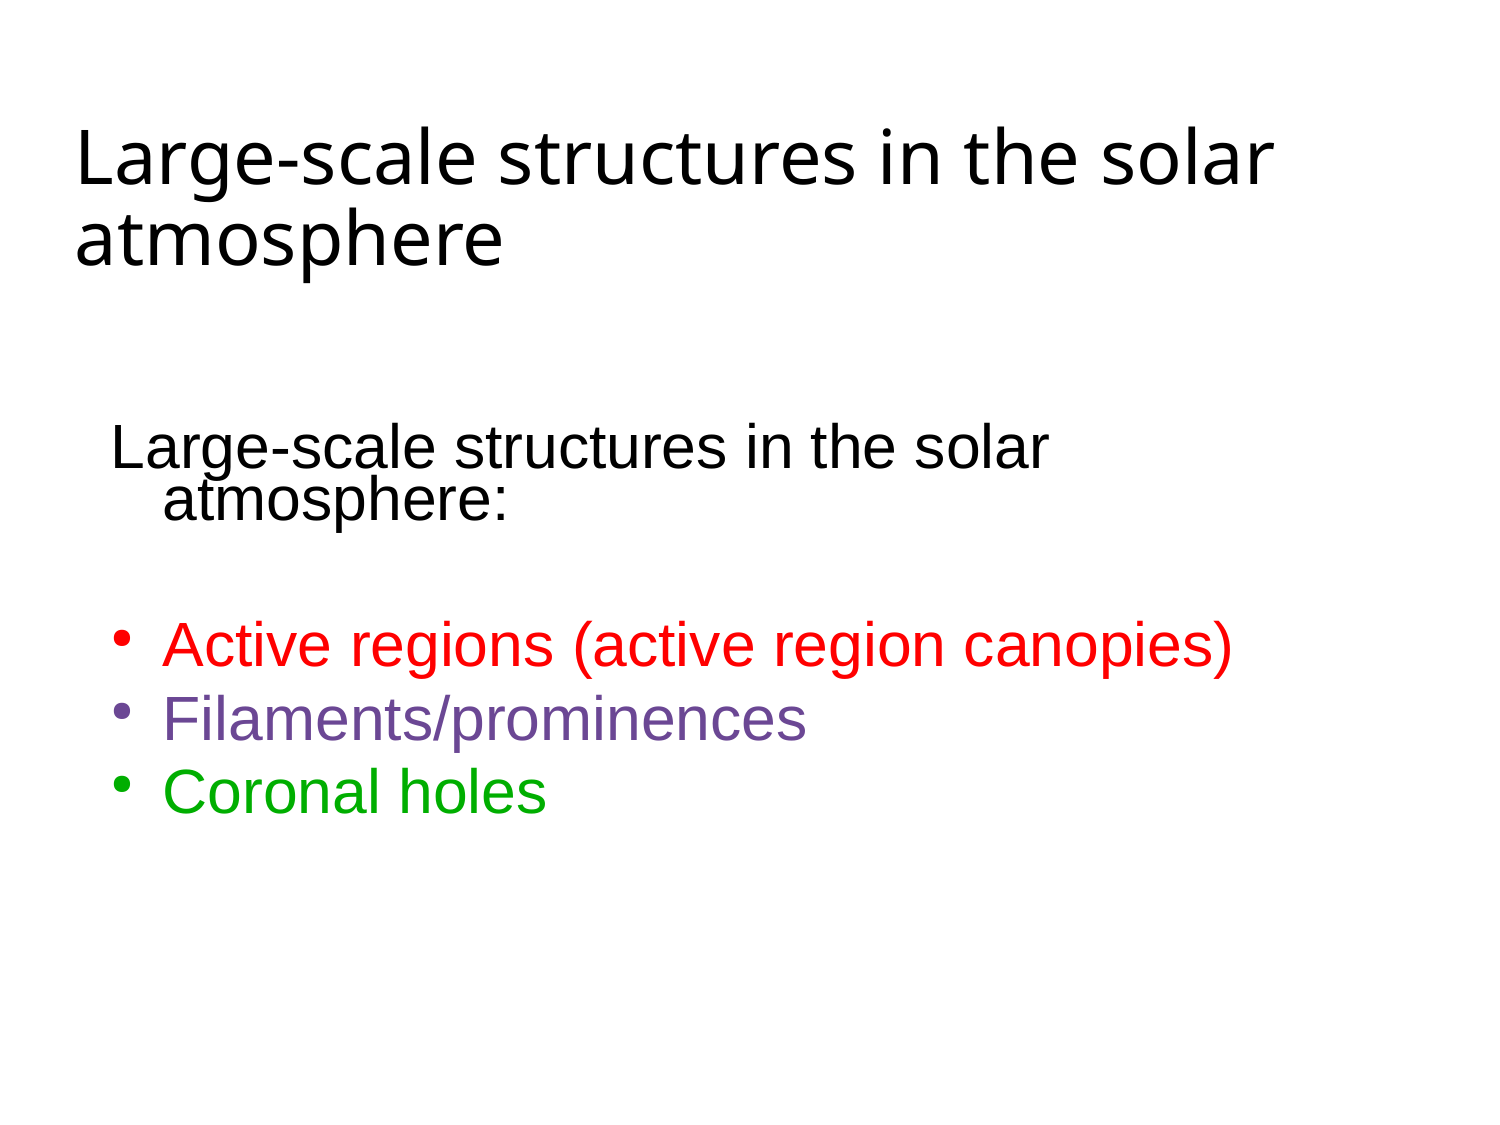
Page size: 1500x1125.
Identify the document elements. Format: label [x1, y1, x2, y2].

text_box [0, 0, 1500, 1125]
